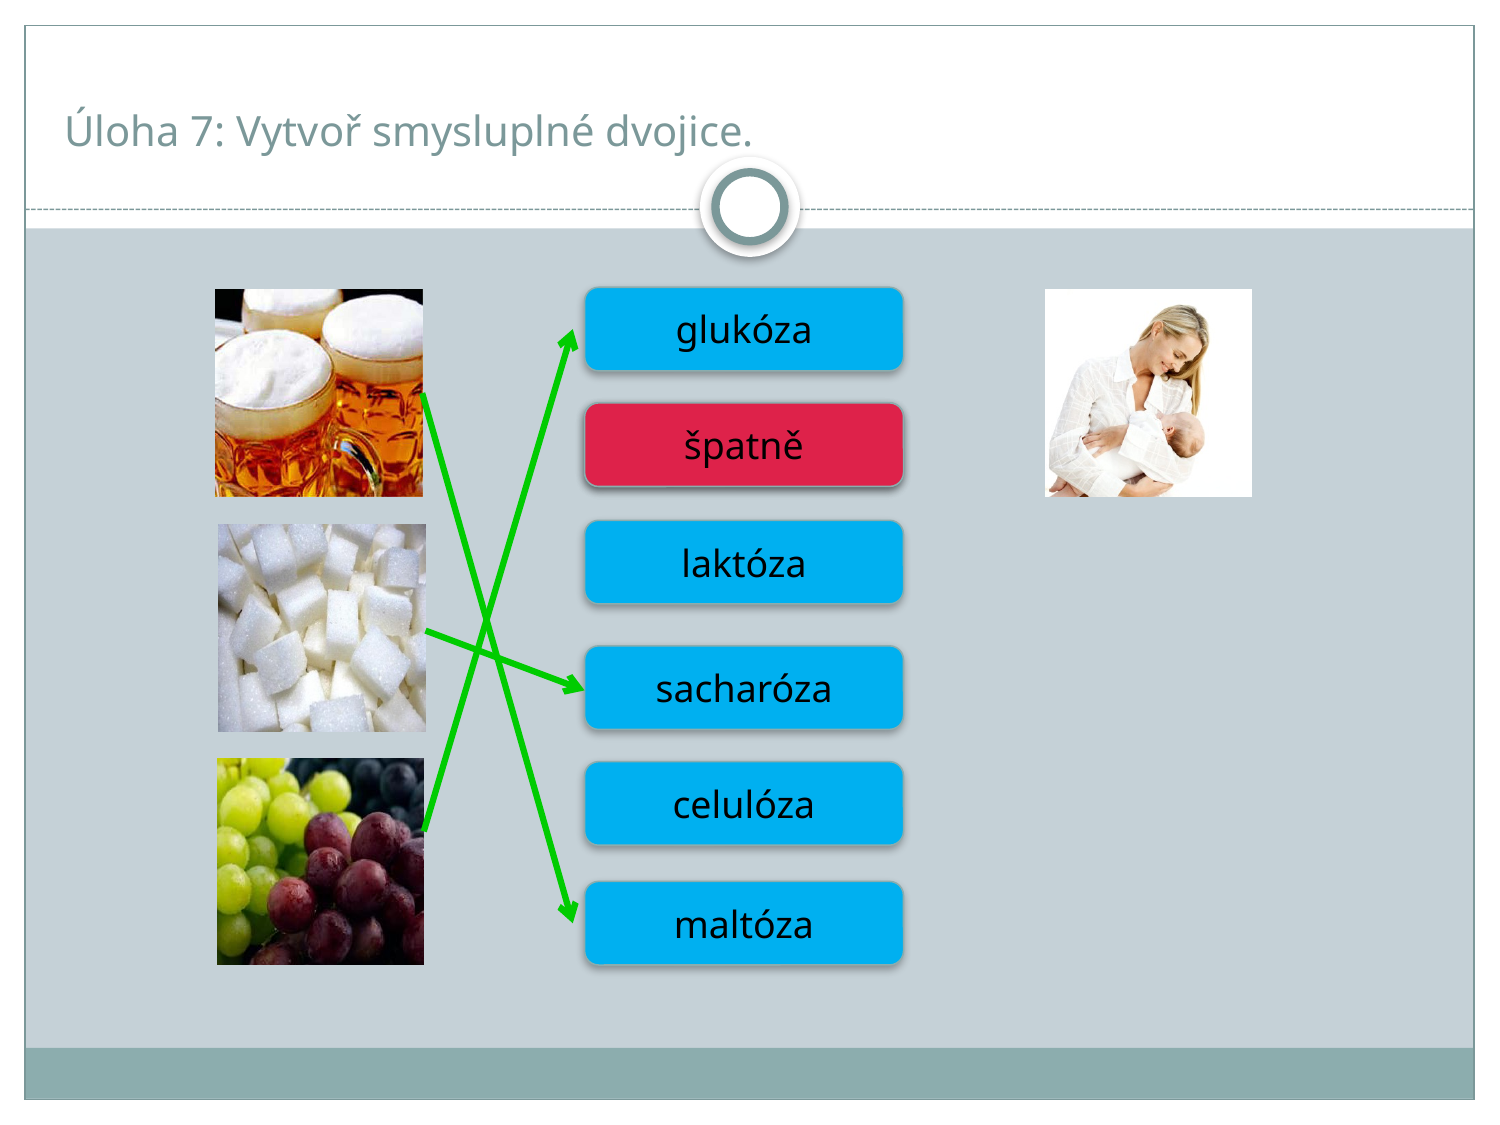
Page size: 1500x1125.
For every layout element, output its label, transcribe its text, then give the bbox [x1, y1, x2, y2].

picture [216, 758, 424, 966]
picture [215, 289, 423, 497]
picture [218, 524, 423, 732]
text_box sacharóza [583, 645, 905, 731]
picture [1045, 289, 1253, 497]
text_box špatně [583, 402, 905, 488]
text_box laktóza [583, 519, 905, 605]
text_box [423, 328, 574, 832]
text_box maltóza [583, 880, 905, 966]
title Úloha 7: Vytvoř smysluplné dvojice. [49, 37, 1450, 162]
text_box glukóza [583, 286, 905, 372]
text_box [578, 630, 585, 691]
text_box celulóza [583, 760, 905, 847]
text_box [429, 840, 573, 924]
